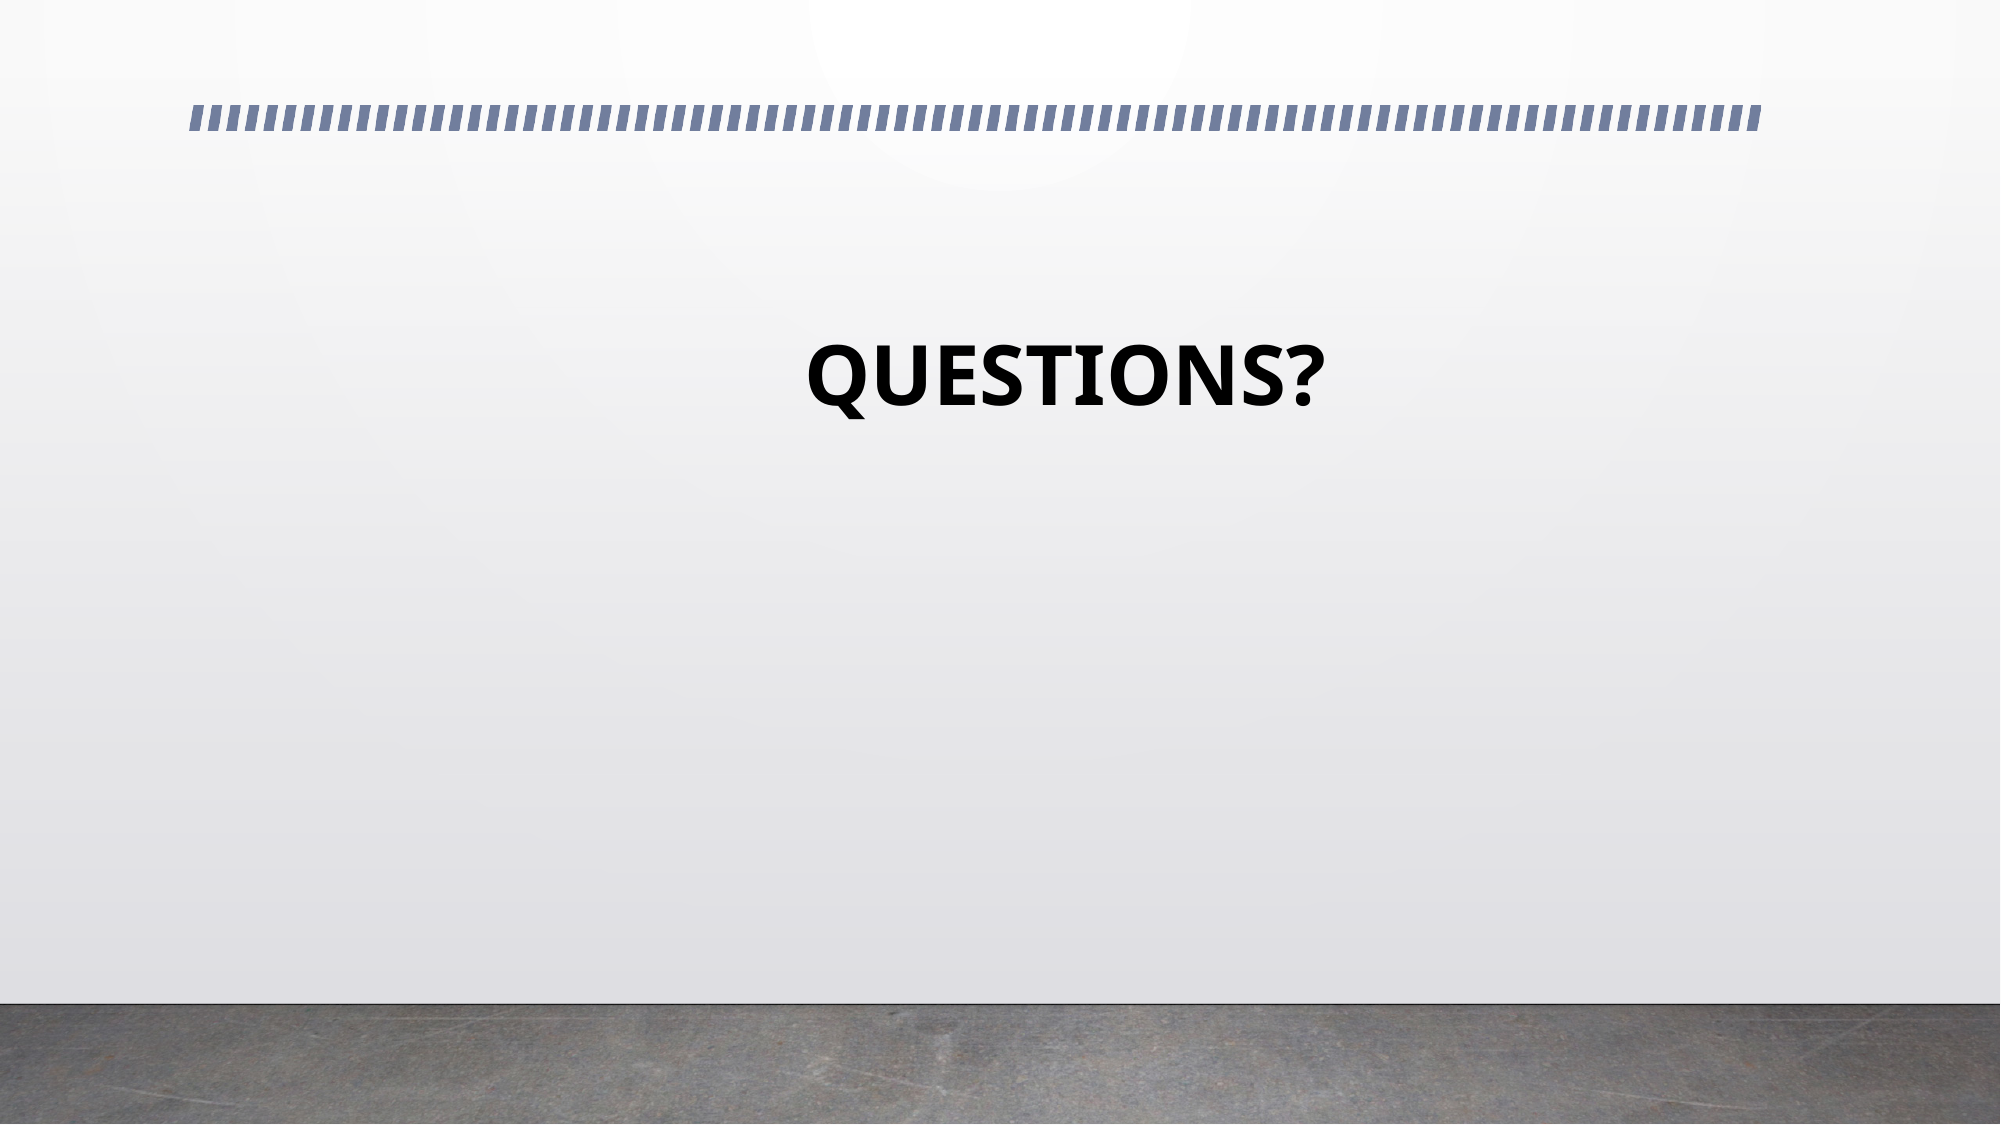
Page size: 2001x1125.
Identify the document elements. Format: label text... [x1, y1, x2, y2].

title QUESTIONS? [243, 326, 1887, 614]
picture [0, 1004, 2000, 1124]
